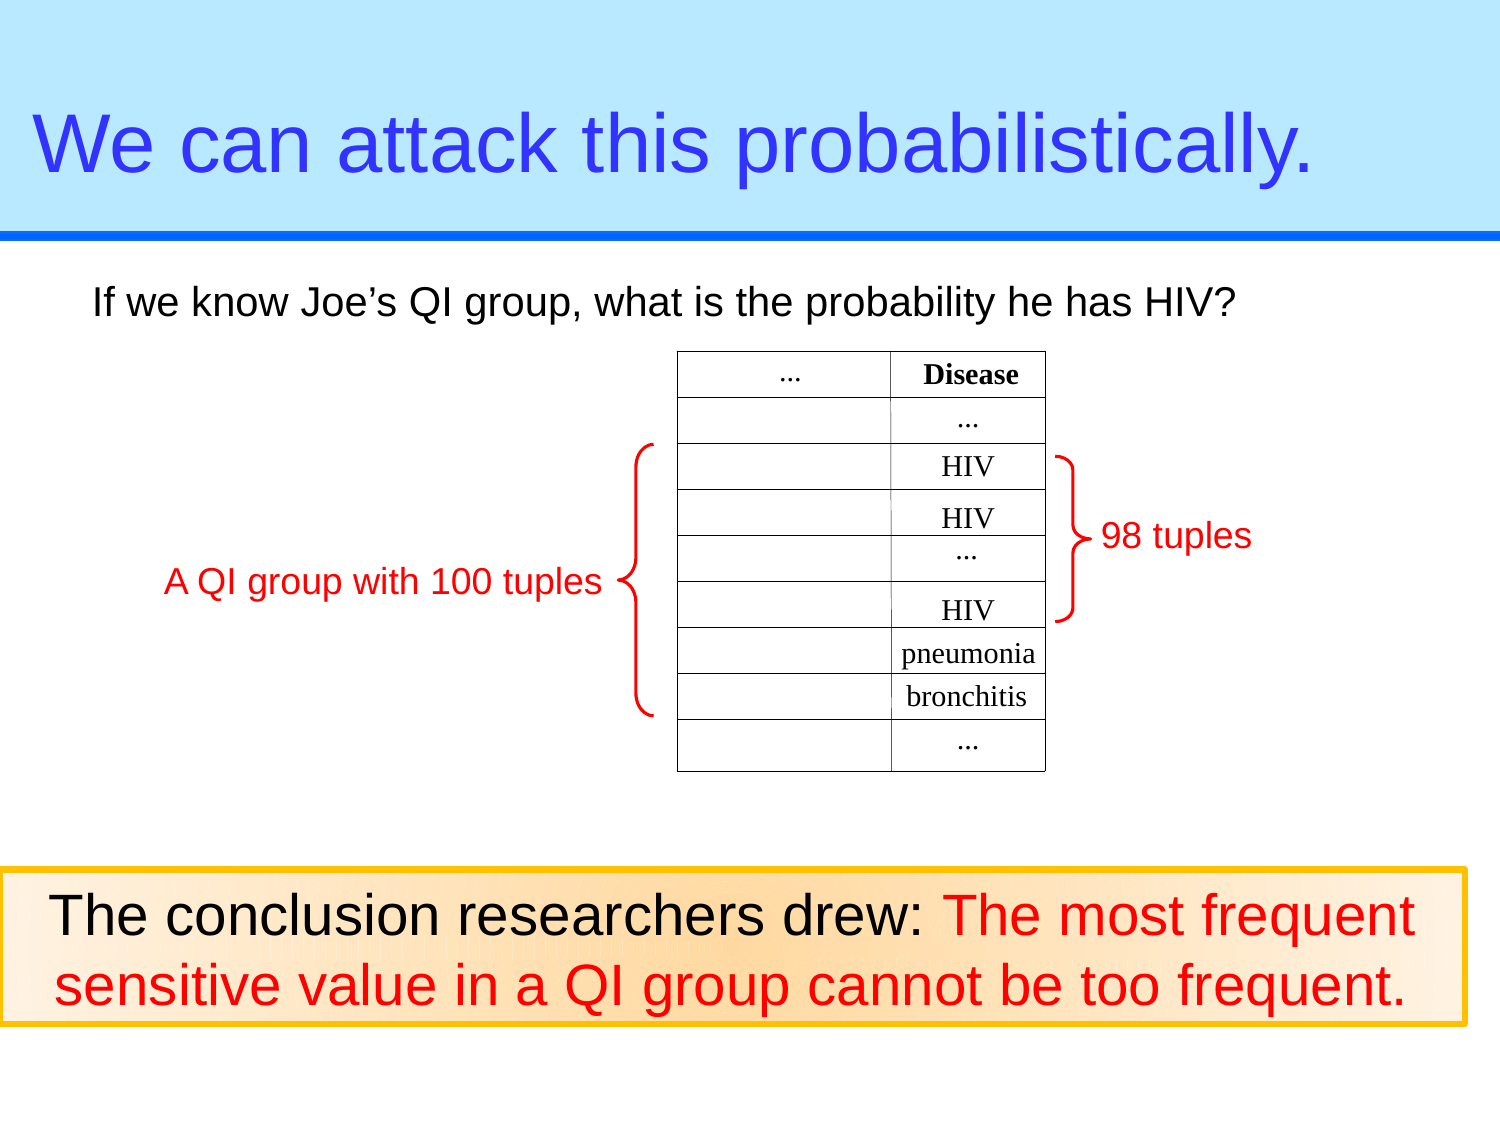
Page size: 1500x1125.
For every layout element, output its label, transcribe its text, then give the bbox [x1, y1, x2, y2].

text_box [673, 337, 1060, 776]
text_box [629, 444, 654, 716]
list If we know Joe’s QI group, what is the probability he has HIV? [76, 266, 1449, 341]
text_box A QI group with 100 tuples [148, 549, 629, 610]
text_box 98 tuples [1086, 503, 1278, 564]
text_box The conclusion researchers drew: The most frequent sensitive value in a QI group cannot be too frequent. [0, 869, 1465, 1025]
title We can attack this probabilistically. [17, 44, 1426, 233]
text_box [1064, 458, 1086, 620]
picture [0, 0, 1500, 1125]
